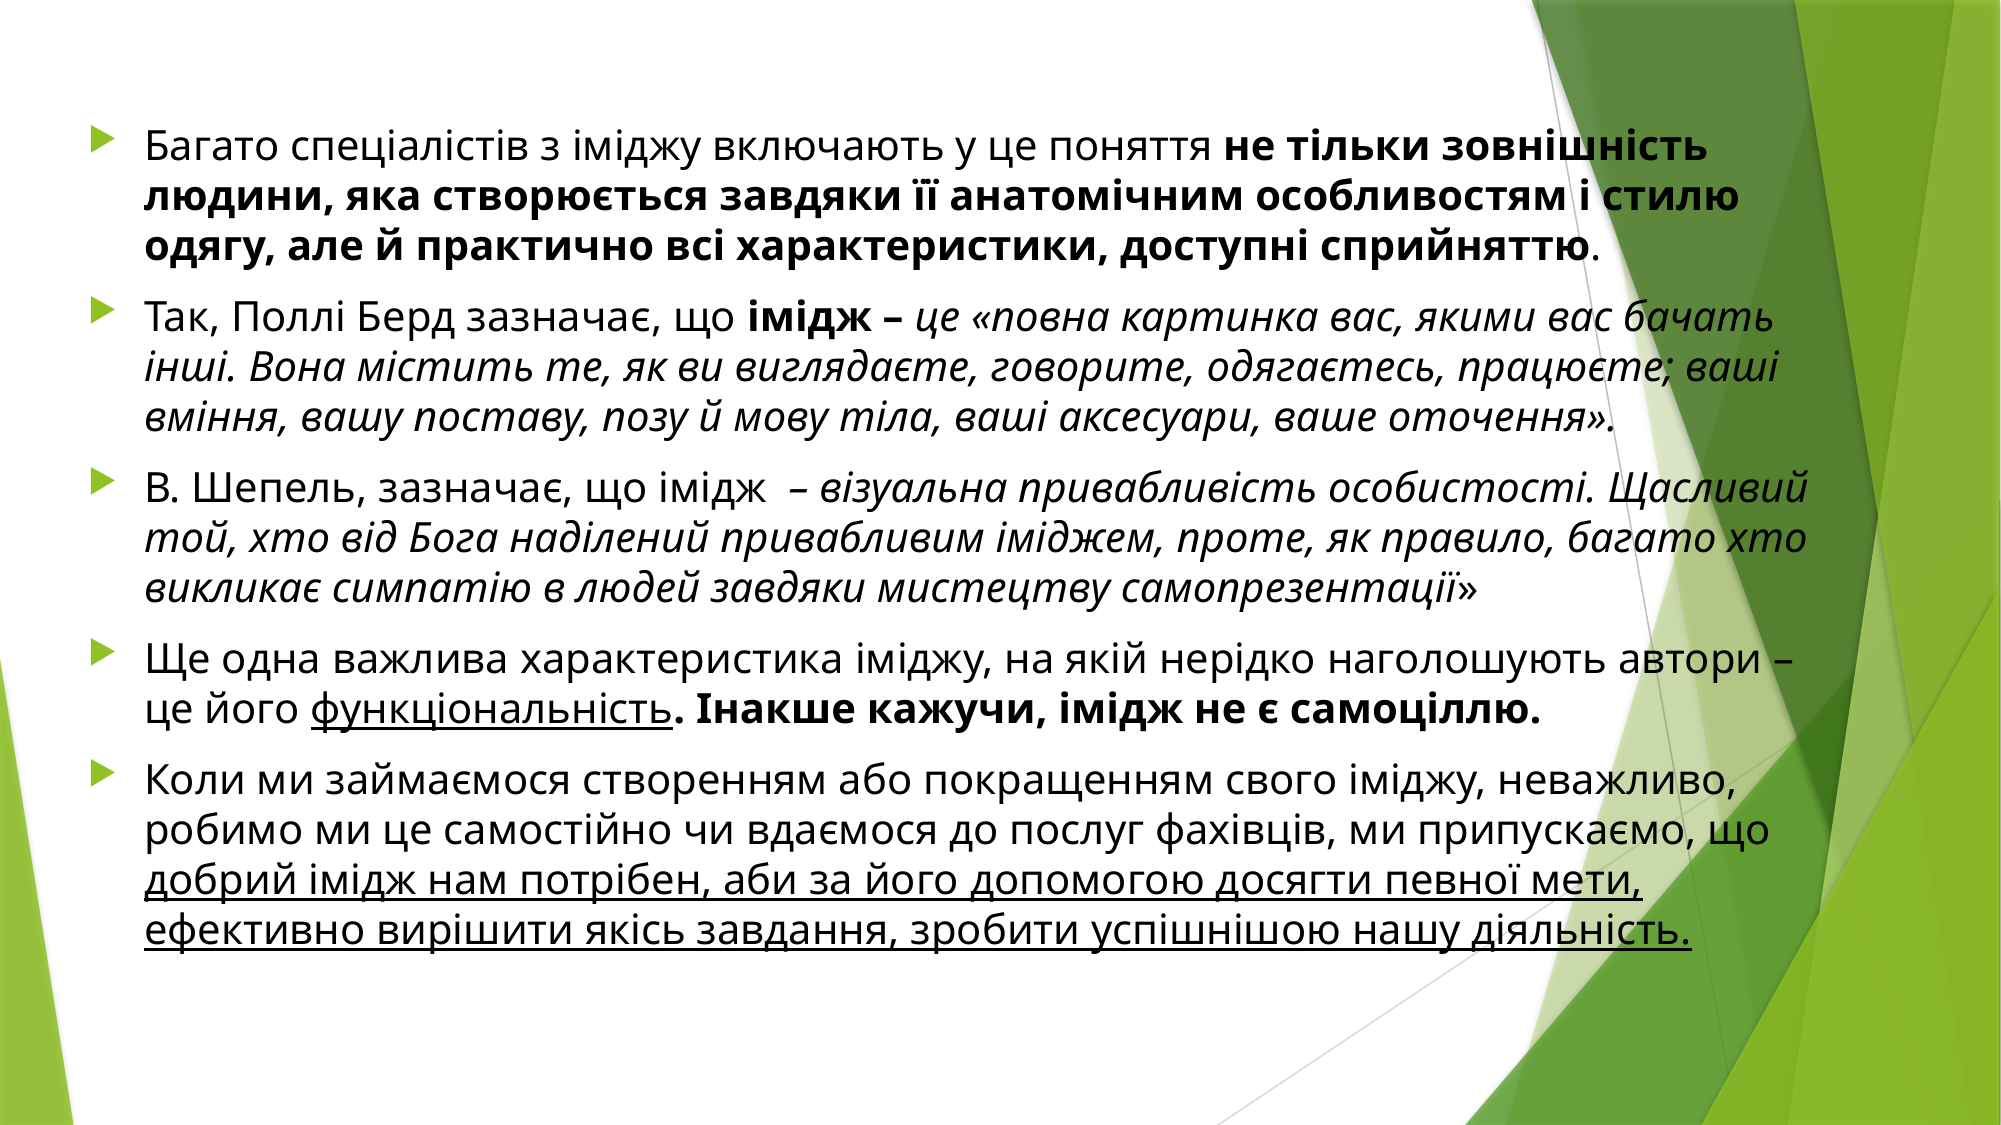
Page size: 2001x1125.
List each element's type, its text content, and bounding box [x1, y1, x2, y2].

list Багато спеціалістів з іміджу включають у це поняття не тільки зовнішність людини, яка створюється завдяки її анатомічним особливостям і стилю одягу, але й практично всі характеристики, доступні сприйняттю. Так, Поллі Берд зазначає, що імідж – це «повна картинка вас, якими вас бачать інші. Вона містить те, як ви виглядаєте, говорите, одягаєтесь, працюєте; ваші вміння, вашу поставу, позу й мову тіла, ваші аксесуари, ваше оточення». В. Шепель, зазначає, що імідж – візуальна привабливість особистості. Щасливий той, хто від Бога наділений привабливим іміджем, проте, як правило, багато хто викликає симпатію в людей завдяки мистецтву самопрезентації» Ще одна важлива характеристика іміджу, на якій нерідко наголошують автори – це його функціональність. Інакше кажучи, імідж не є самоціллю. Коли ми займаємося створенням або покращенням свого іміджу, неважливо, робимо ми це самостійно чи вдаємося до послуг фахівців, ми припускаємо, що добрий імідж нам потрібен, аби за його допомогою досягти певної мети, ефективно вирішити якісь завдання, зробити успішнішою нашу діяльність. [72, 45, 1853, 1079]
